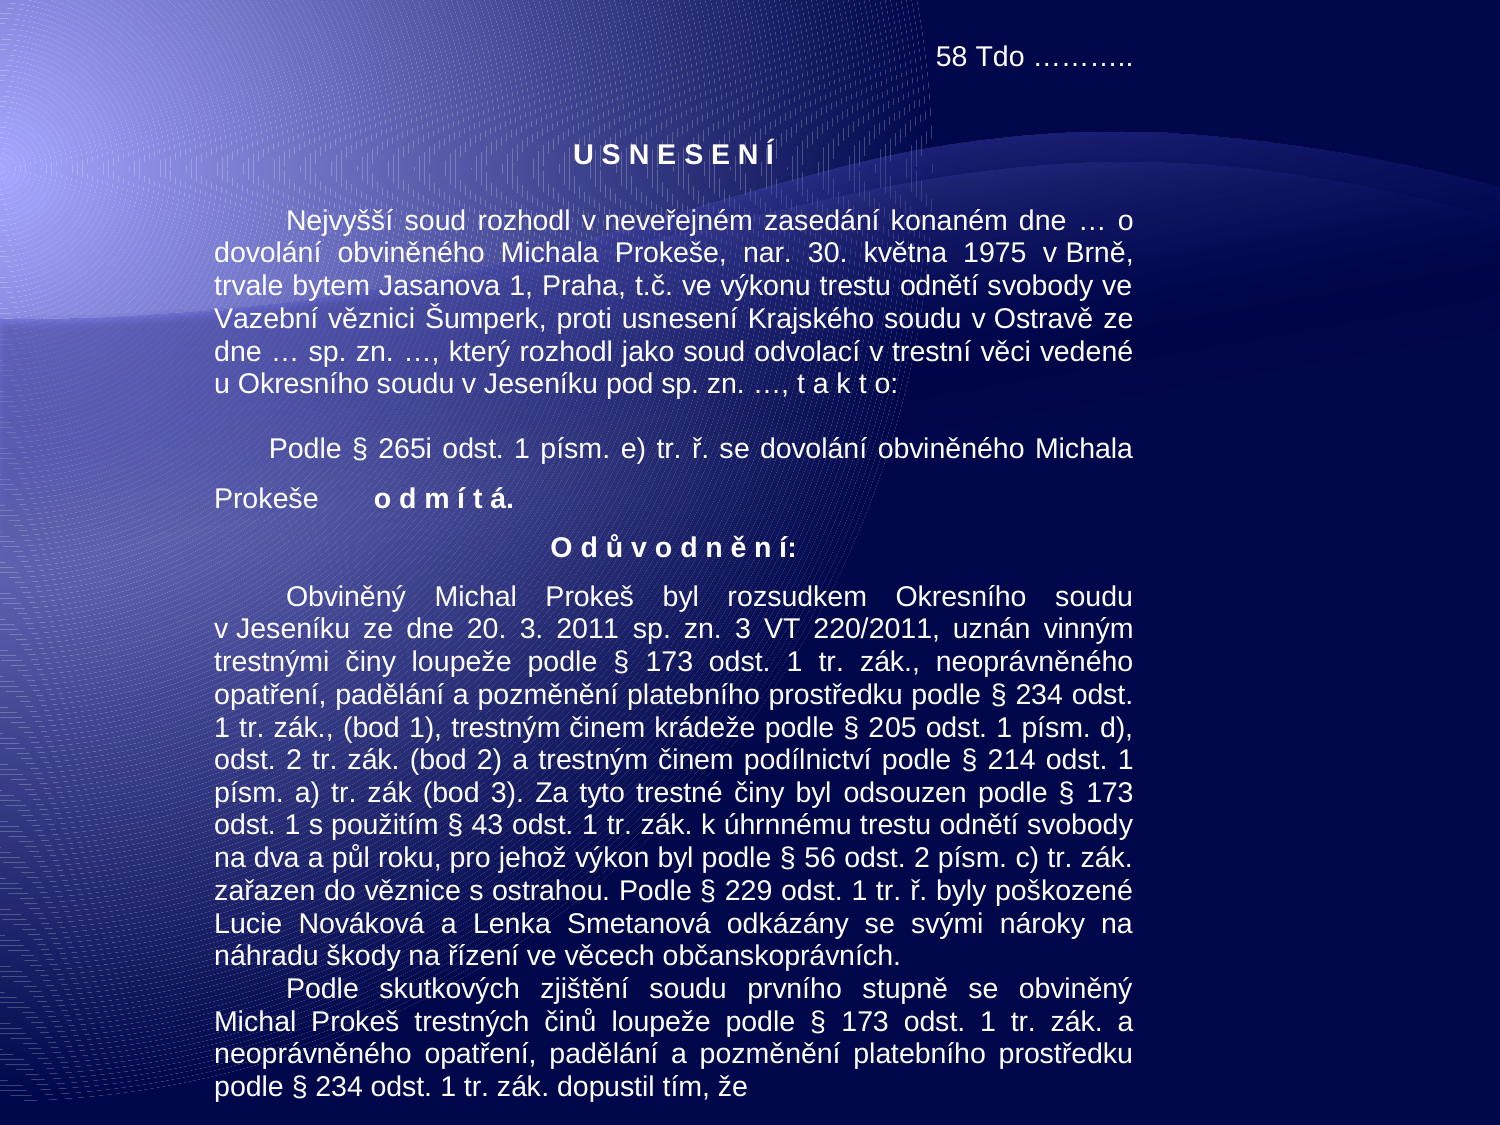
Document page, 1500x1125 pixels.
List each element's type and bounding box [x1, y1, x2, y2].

list [213, 40, 1134, 1125]
